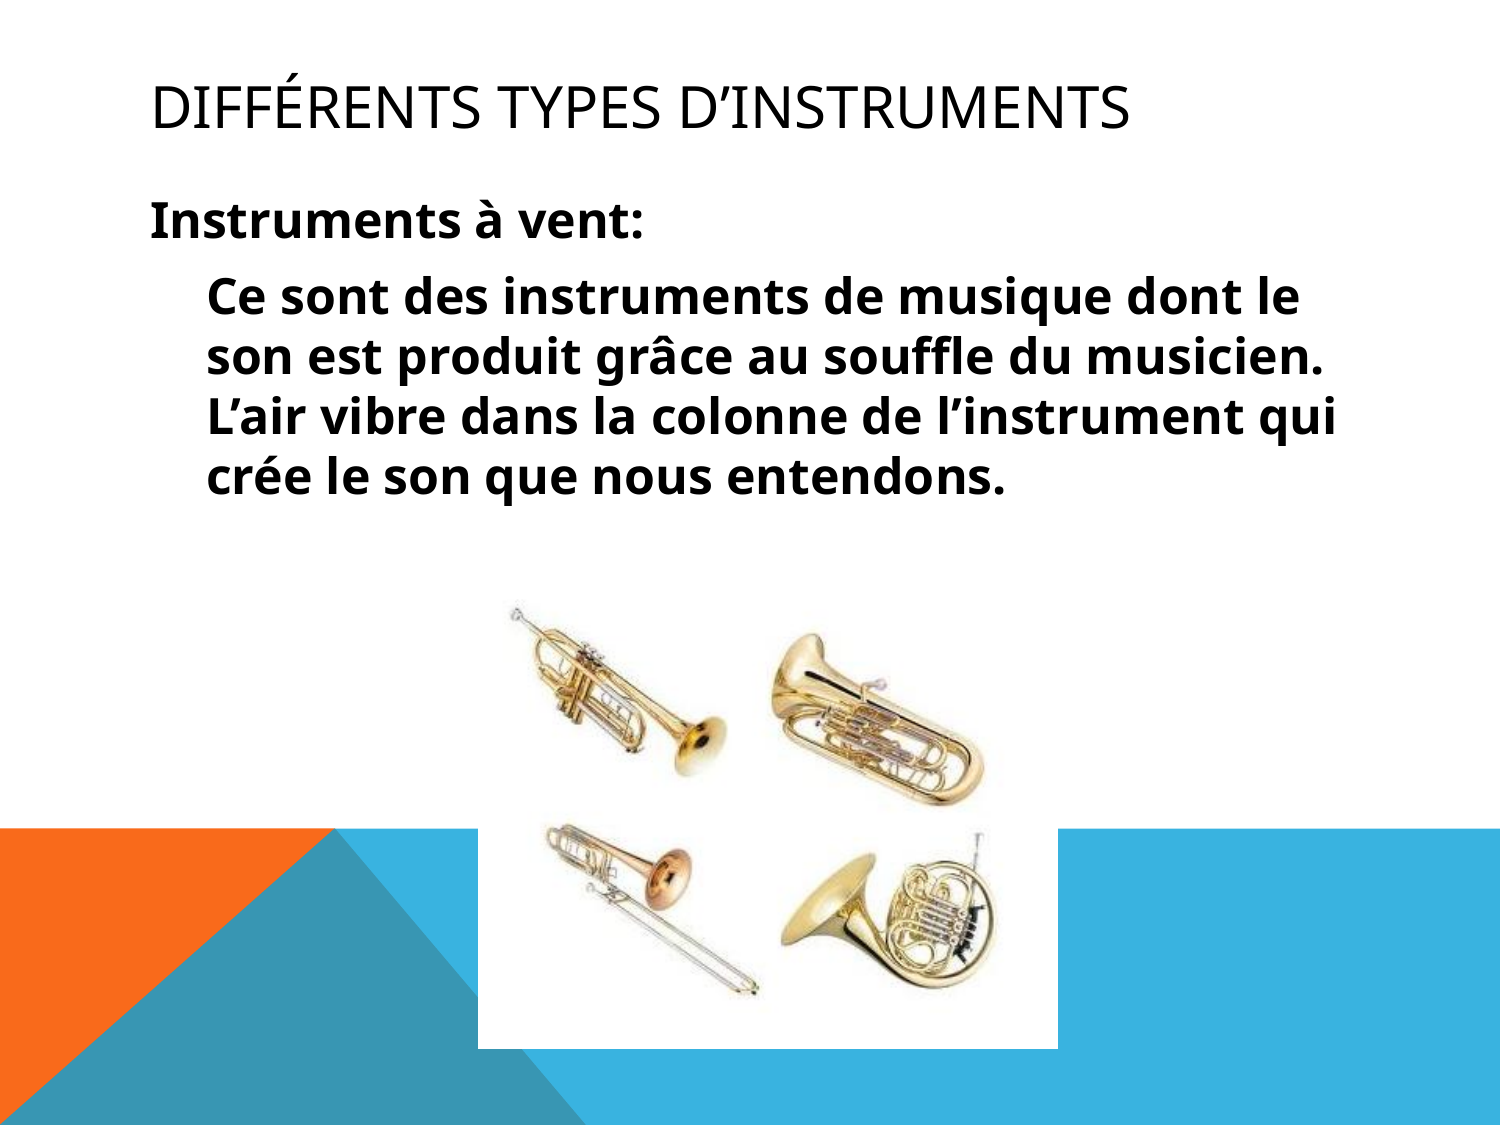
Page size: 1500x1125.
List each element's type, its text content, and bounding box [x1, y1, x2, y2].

list Instruments à vent: Ce sont des instruments de musique dont le son est produit grâce au souffle du musicien. L’air vibre dans la colonne de l’instrument qui crée le son que nous entendons. [135, 180, 1369, 768]
picture [477, 562, 1059, 1049]
title Différents types d’instruments [135, 60, 1369, 150]
